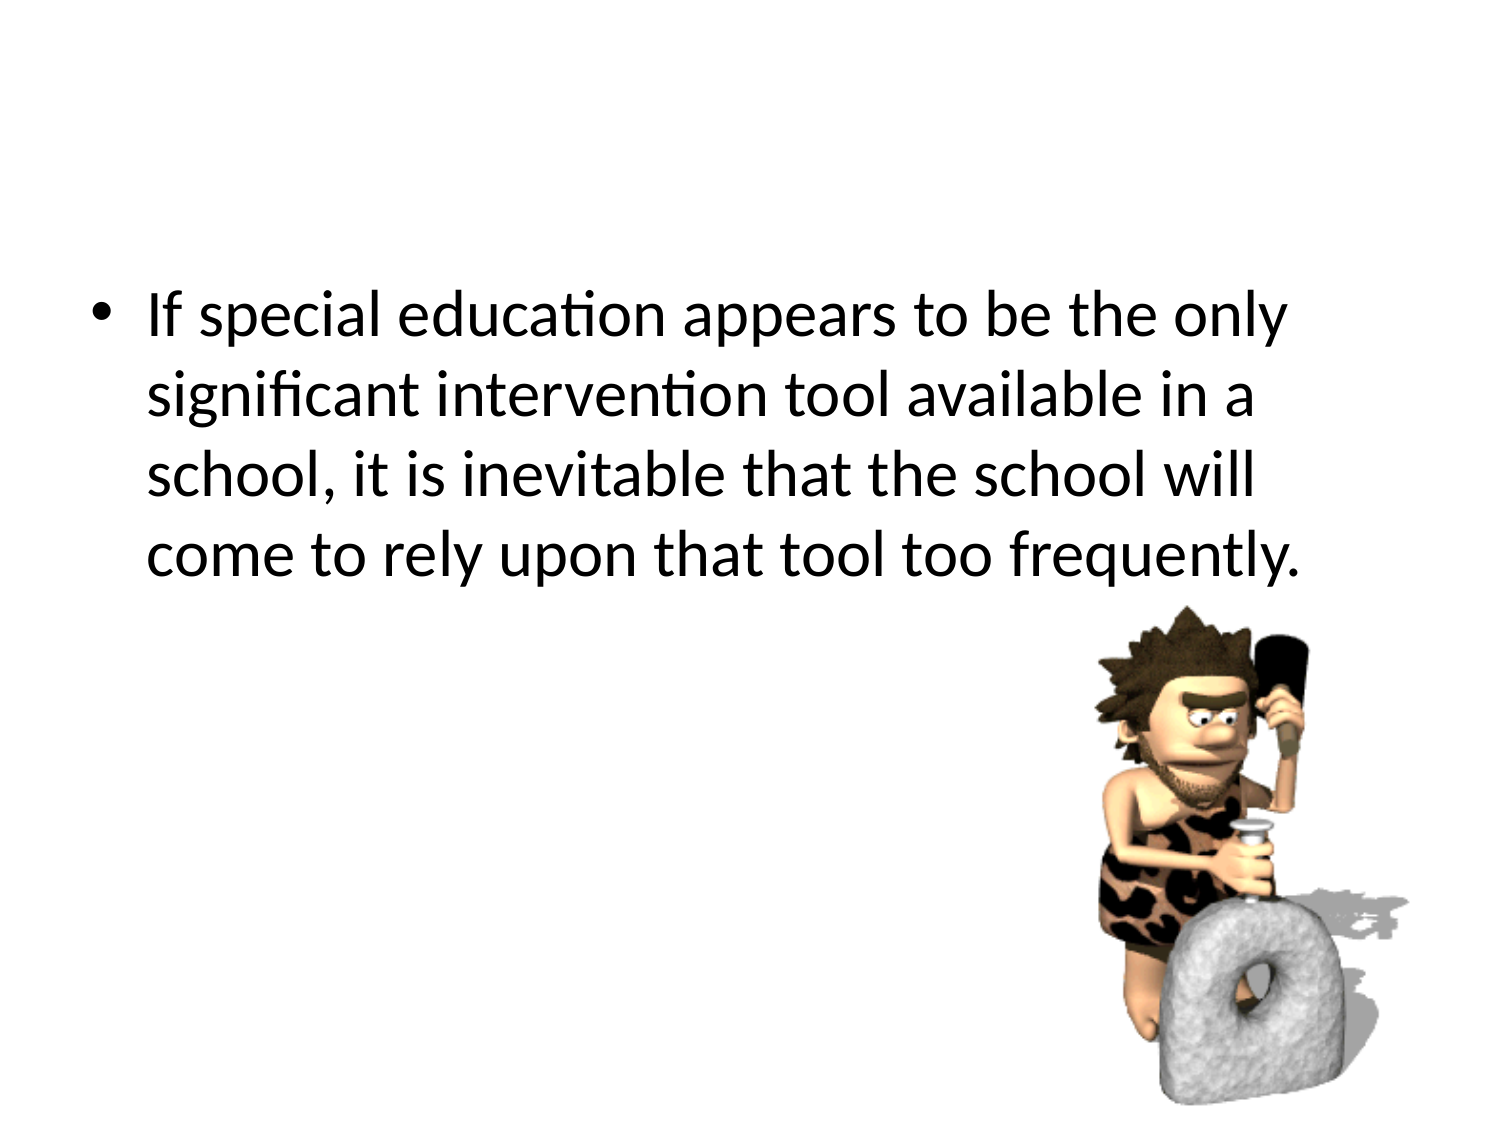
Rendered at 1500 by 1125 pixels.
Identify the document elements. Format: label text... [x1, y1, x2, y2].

list If special education appears to be the only significant intervention tool available in a school, it is inevitable that the school will come to rely upon that tool too frequently. [75, 262, 1425, 1005]
picture [914, 547, 1486, 1119]
